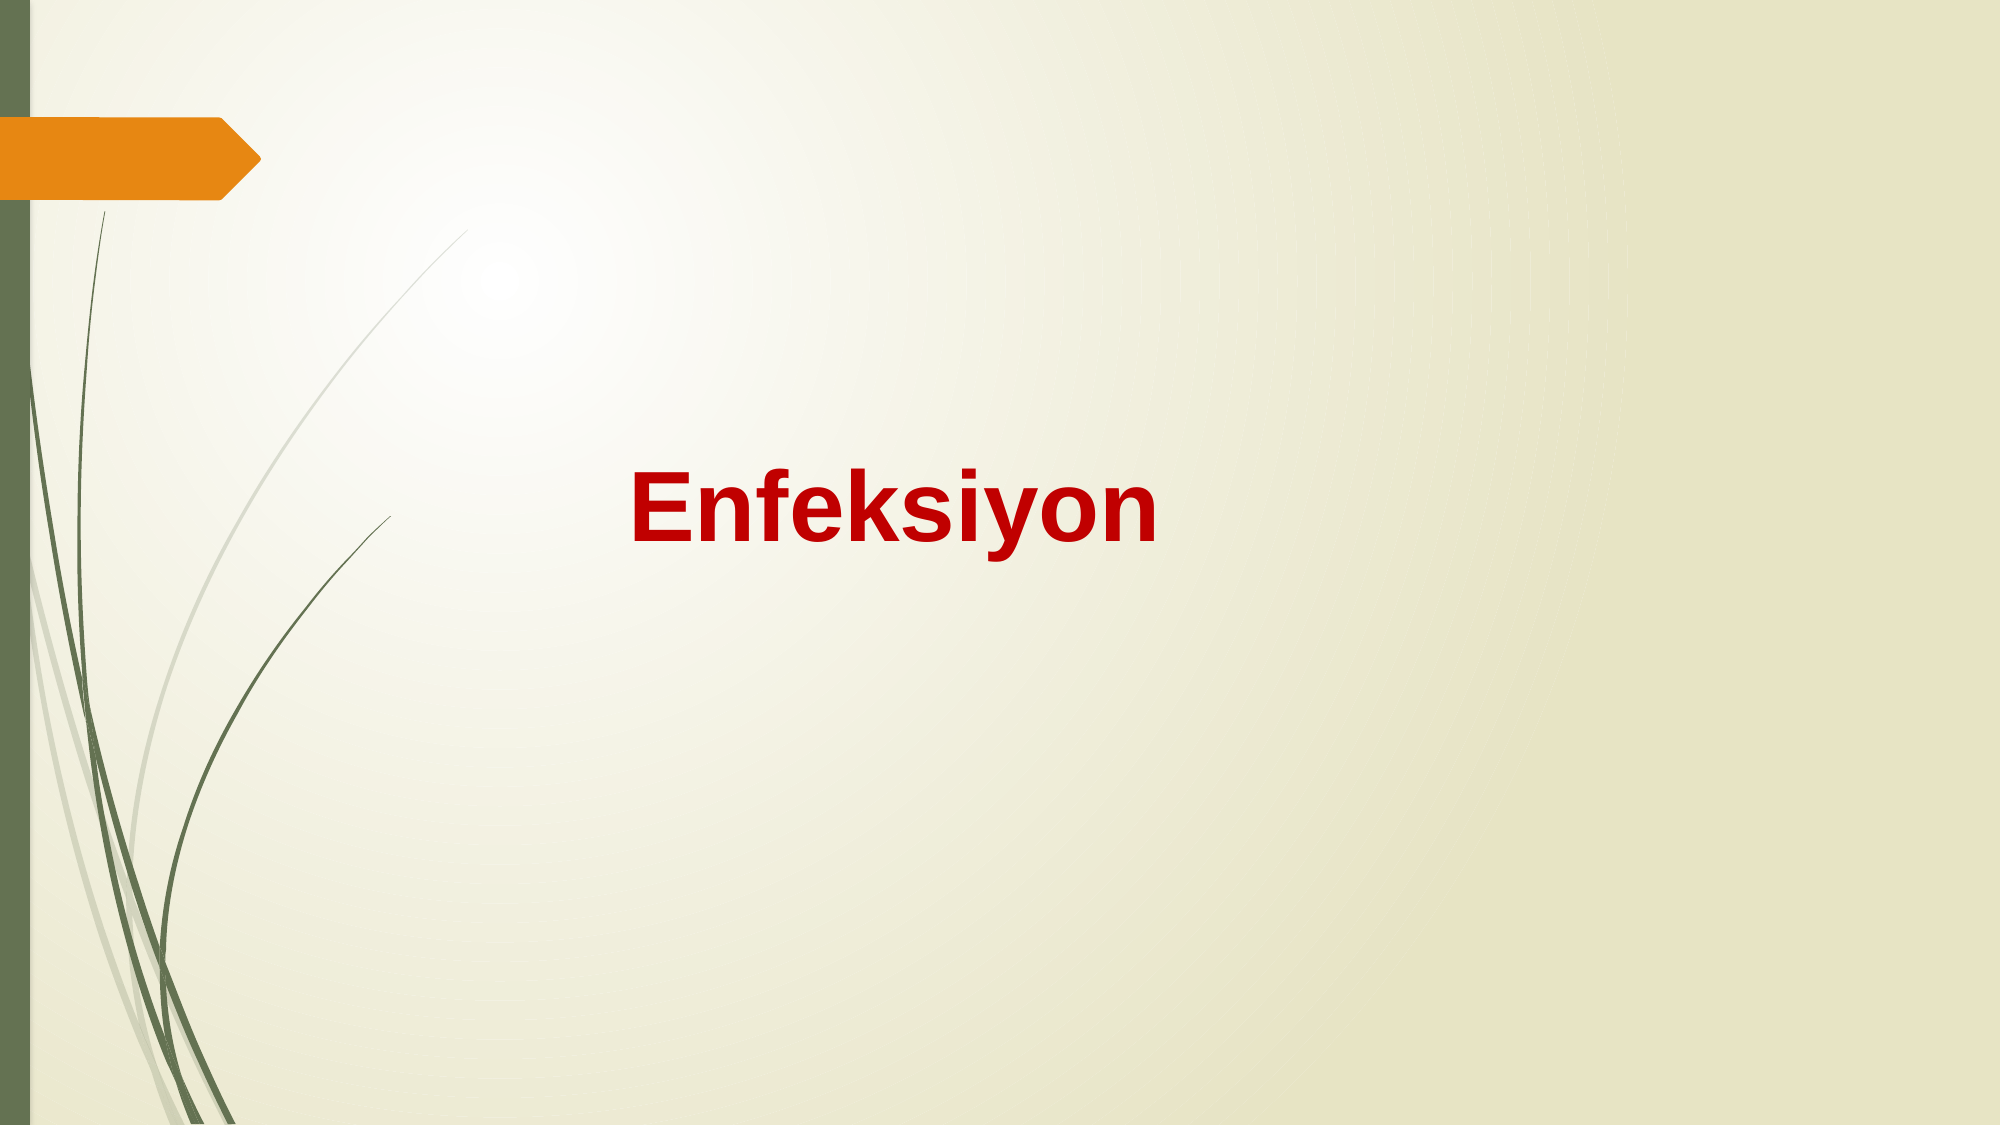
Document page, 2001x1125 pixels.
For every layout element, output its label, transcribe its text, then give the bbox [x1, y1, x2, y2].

title Enfeksiyon [613, 434, 1348, 645]
